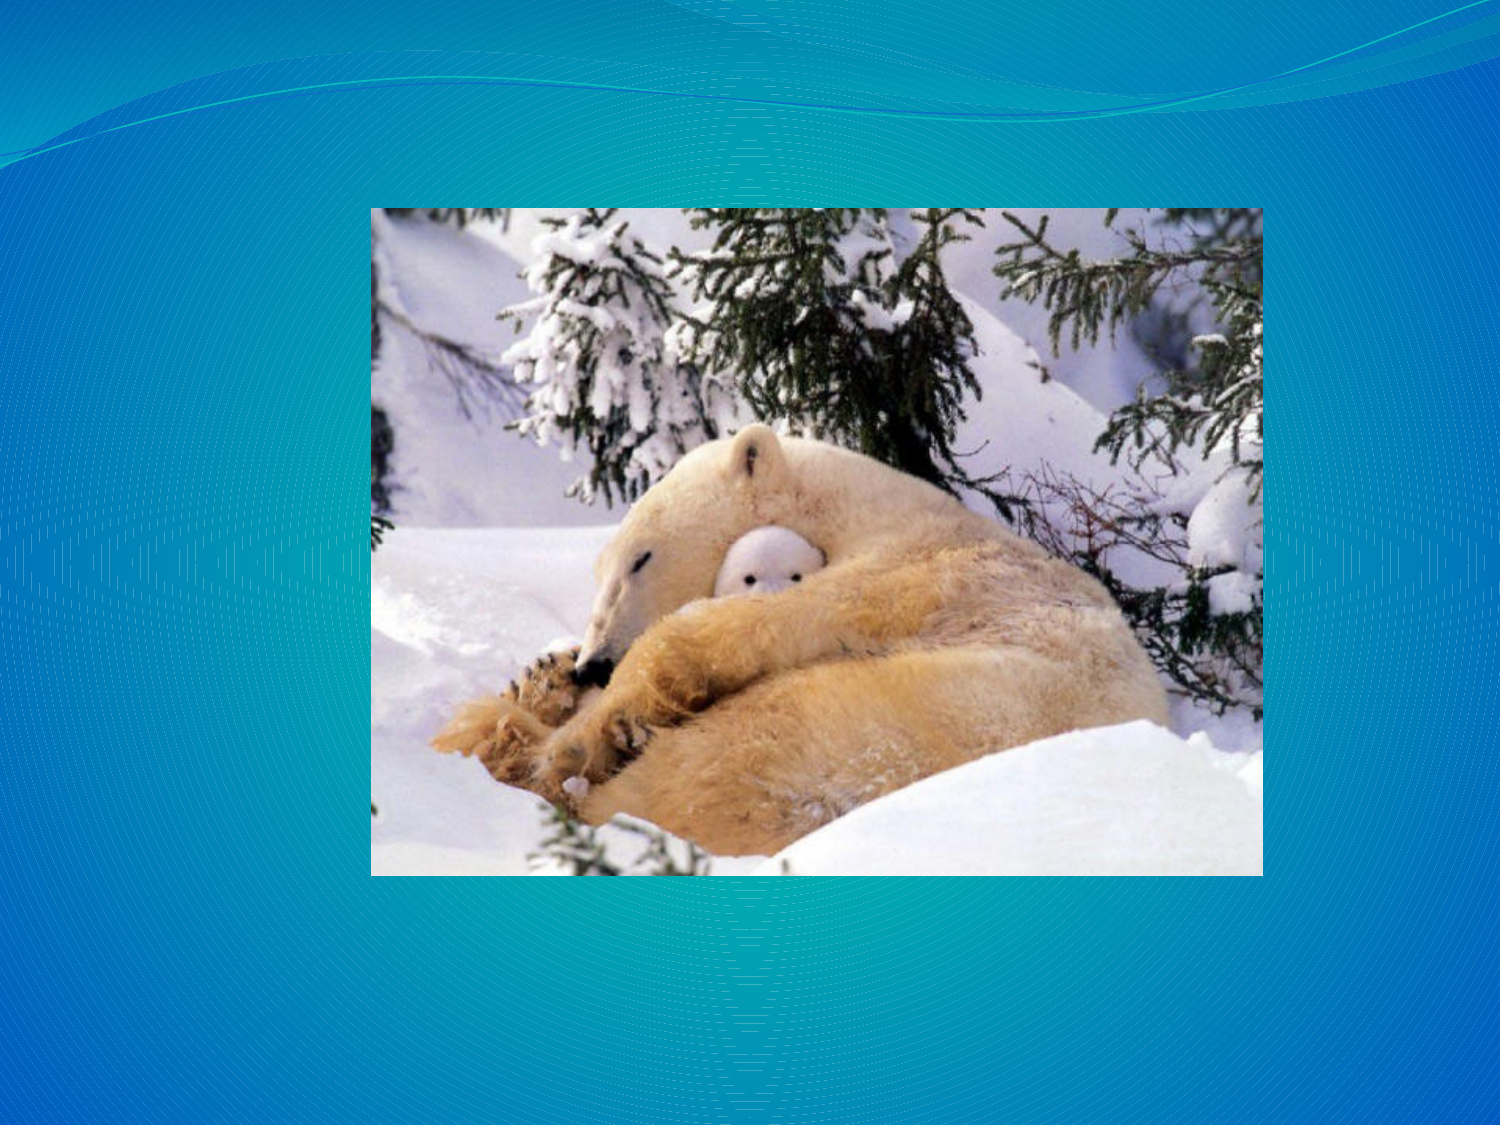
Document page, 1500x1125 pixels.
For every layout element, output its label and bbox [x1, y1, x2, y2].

picture [371, 207, 1263, 876]
